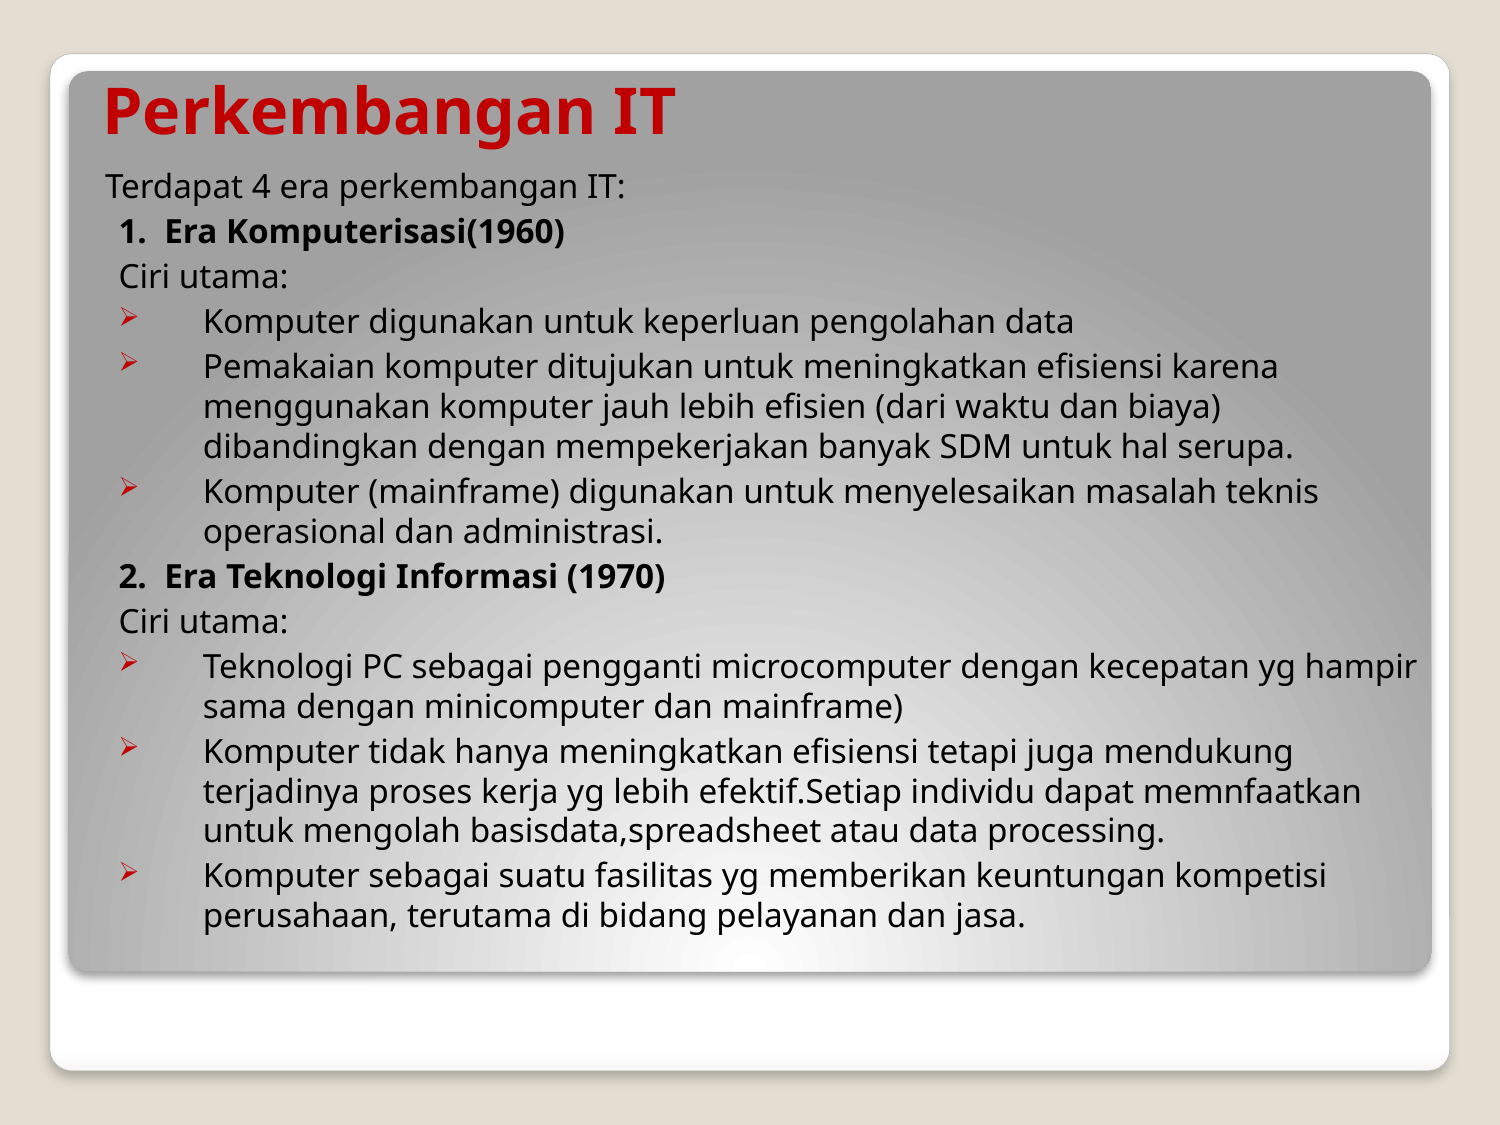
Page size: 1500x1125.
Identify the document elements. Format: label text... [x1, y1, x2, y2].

list Terdapat 4 era perkembangan IT: 1. Era Komputerisasi(1960) Ciri utama: Komputer digunakan untuk keperluan pengolahan data Pemakaian komputer ditujukan untuk meningkatkan efisiensi karena menggunakan komputer jauh lebih efisien (dari waktu dan biaya) dibandingkan dengan mempekerjakan banyak SDM untuk hal serupa. Komputer (mainframe) digunakan untuk menyelesaikan masalah teknis operasional dan administrasi. 2. Era Teknologi Informasi (1970) Ciri utama: Teknologi PC sebagai pengganti microcomputer dengan kecepatan yg hampir sama dengan minicomputer dan mainframe) Komputer tidak hanya meningkatkan efisiensi tetapi juga mendukung terjadinya proses kerja yg lebih efektif.Setiap individu dapat memnfaatkan untuk mengolah basisdata,spreadsheet atau data processing. Komputer sebagai suatu fasilitas yg memberikan keuntungan kompetisi perusahaan, terutama di bidang pelayanan dan jasa. [75, 149, 1450, 1025]
title Perkembangan IT [87, 62, 778, 149]
